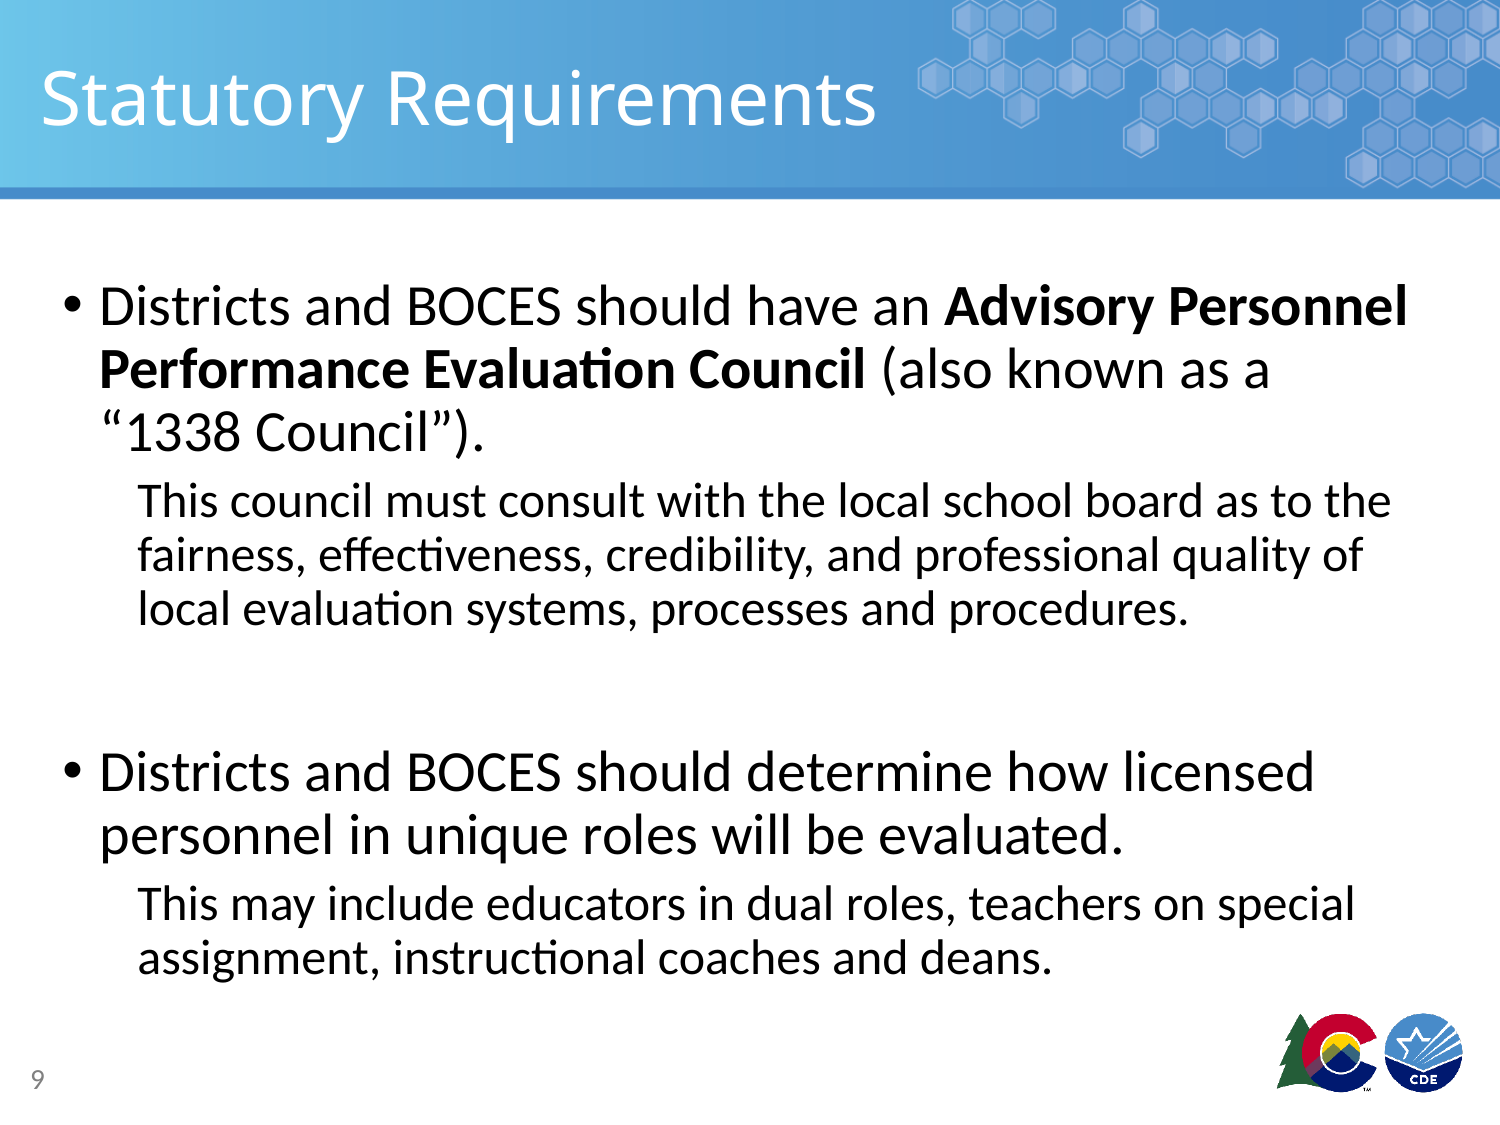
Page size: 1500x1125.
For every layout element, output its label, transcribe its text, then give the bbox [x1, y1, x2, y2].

picture [0, 0, 1500, 200]
picture [1275, 1012, 1463, 1093]
title Statutory Requirements [40, 60, 1038, 166]
list Districts and BOCES should have an Advisory Personnel Performance Evaluation Council (also known as a “1338 Council”). This council must consult with the local school board as to the fairness, effectiveness, credibility, and professional quality of local evaluation systems, processes and procedures. Districts and BOCES should determine how licensed personnel in unique roles will be evaluated. This may include educators in dual roles, teachers on special assignment, instructional coaches and deans. [62, 275, 1438, 1019]
slide_number 9 [15, 1053, 353, 1114]
